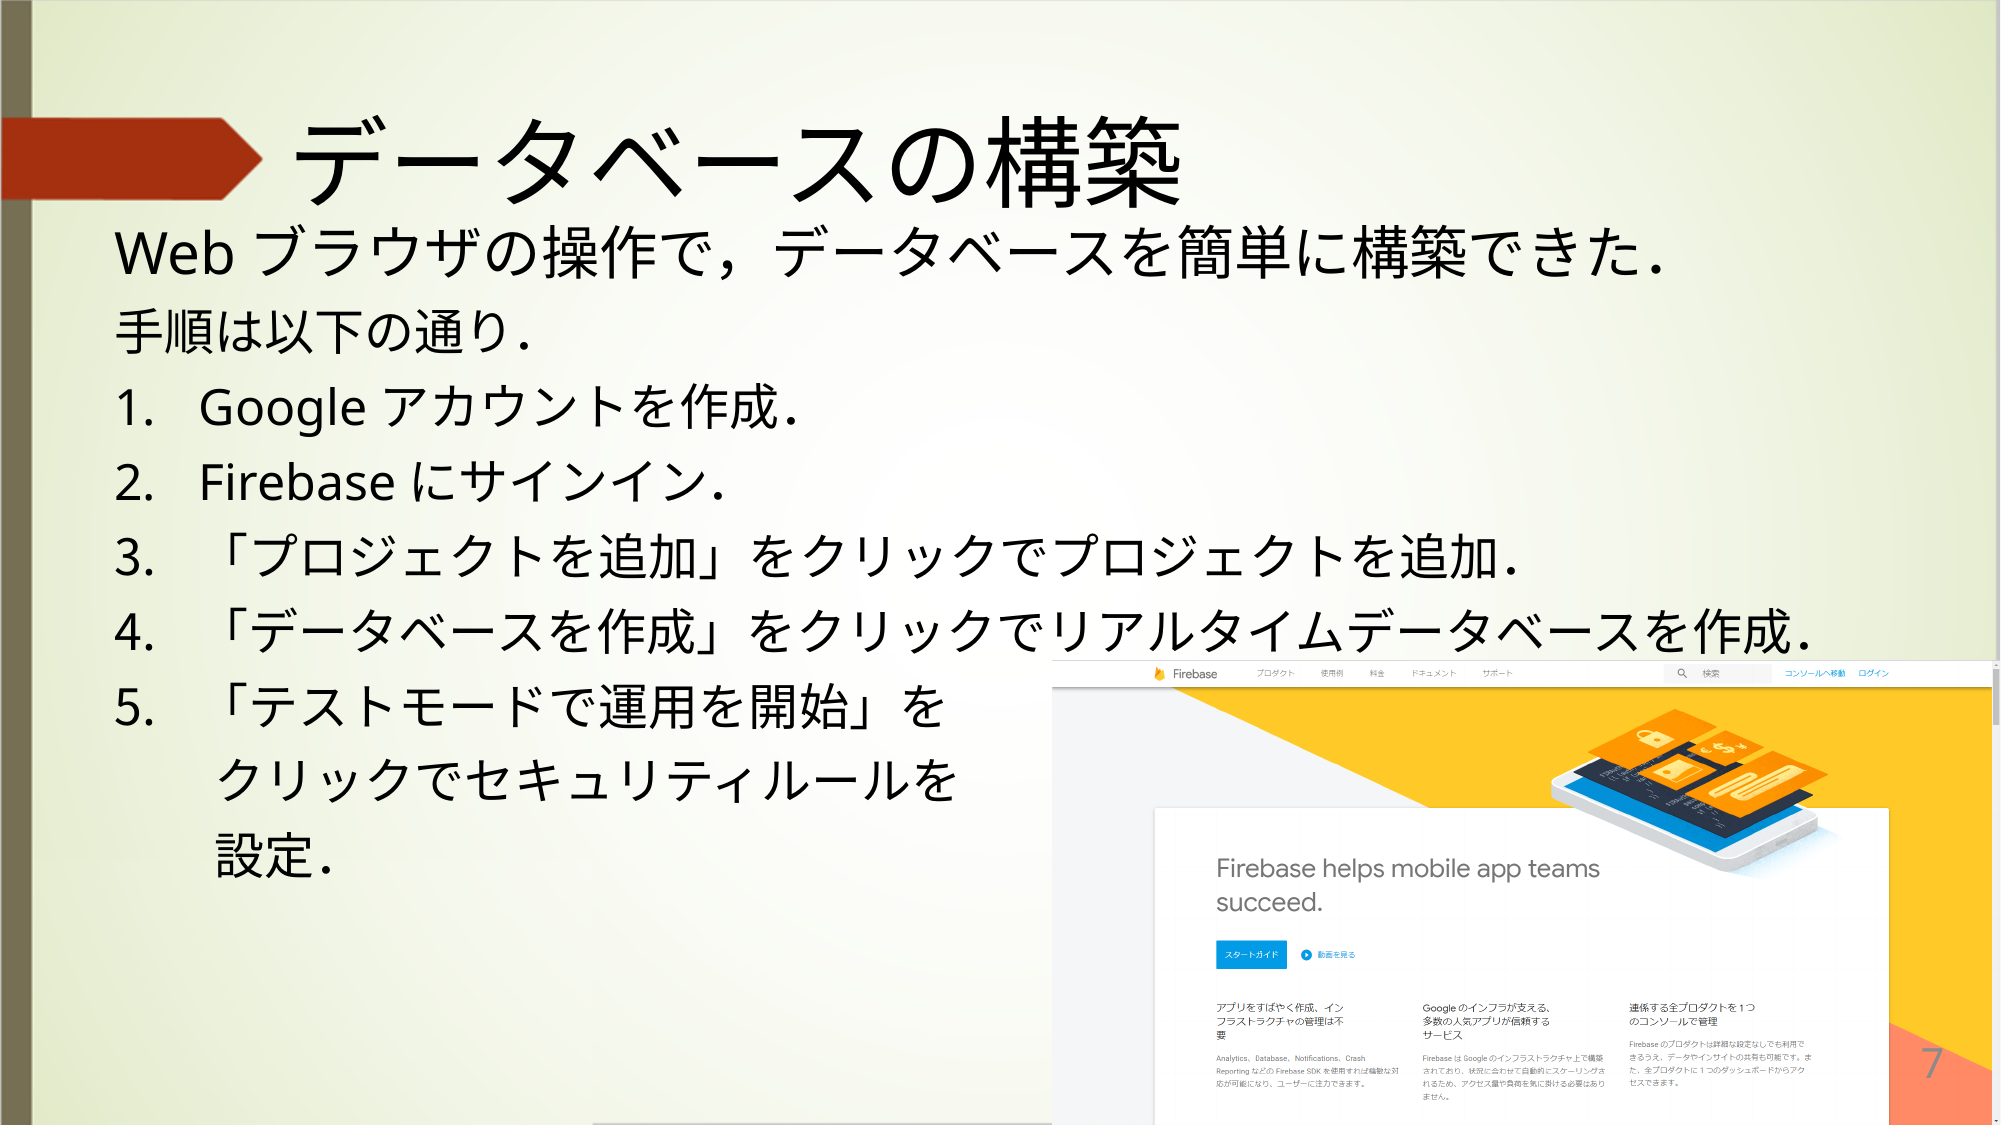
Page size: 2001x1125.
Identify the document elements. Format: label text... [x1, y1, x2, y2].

list Webブラウザの操作で，データベースを簡単に構築できた． 手順は以下の通り． Googleアカウントを作成． Firebaseにサインイン． 「プロジェクトを追加」をクリックでプロジェクトを追加． 「データベースを作成」をクリックでリアルタイムデータベースを作成． 「テストモードで運用を開始」を クリックでセキュリティルールを 設定． [99, 216, 1901, 1125]
title データベースの構築 [273, 59, 1863, 216]
picture [0, 0, 2001, 1125]
